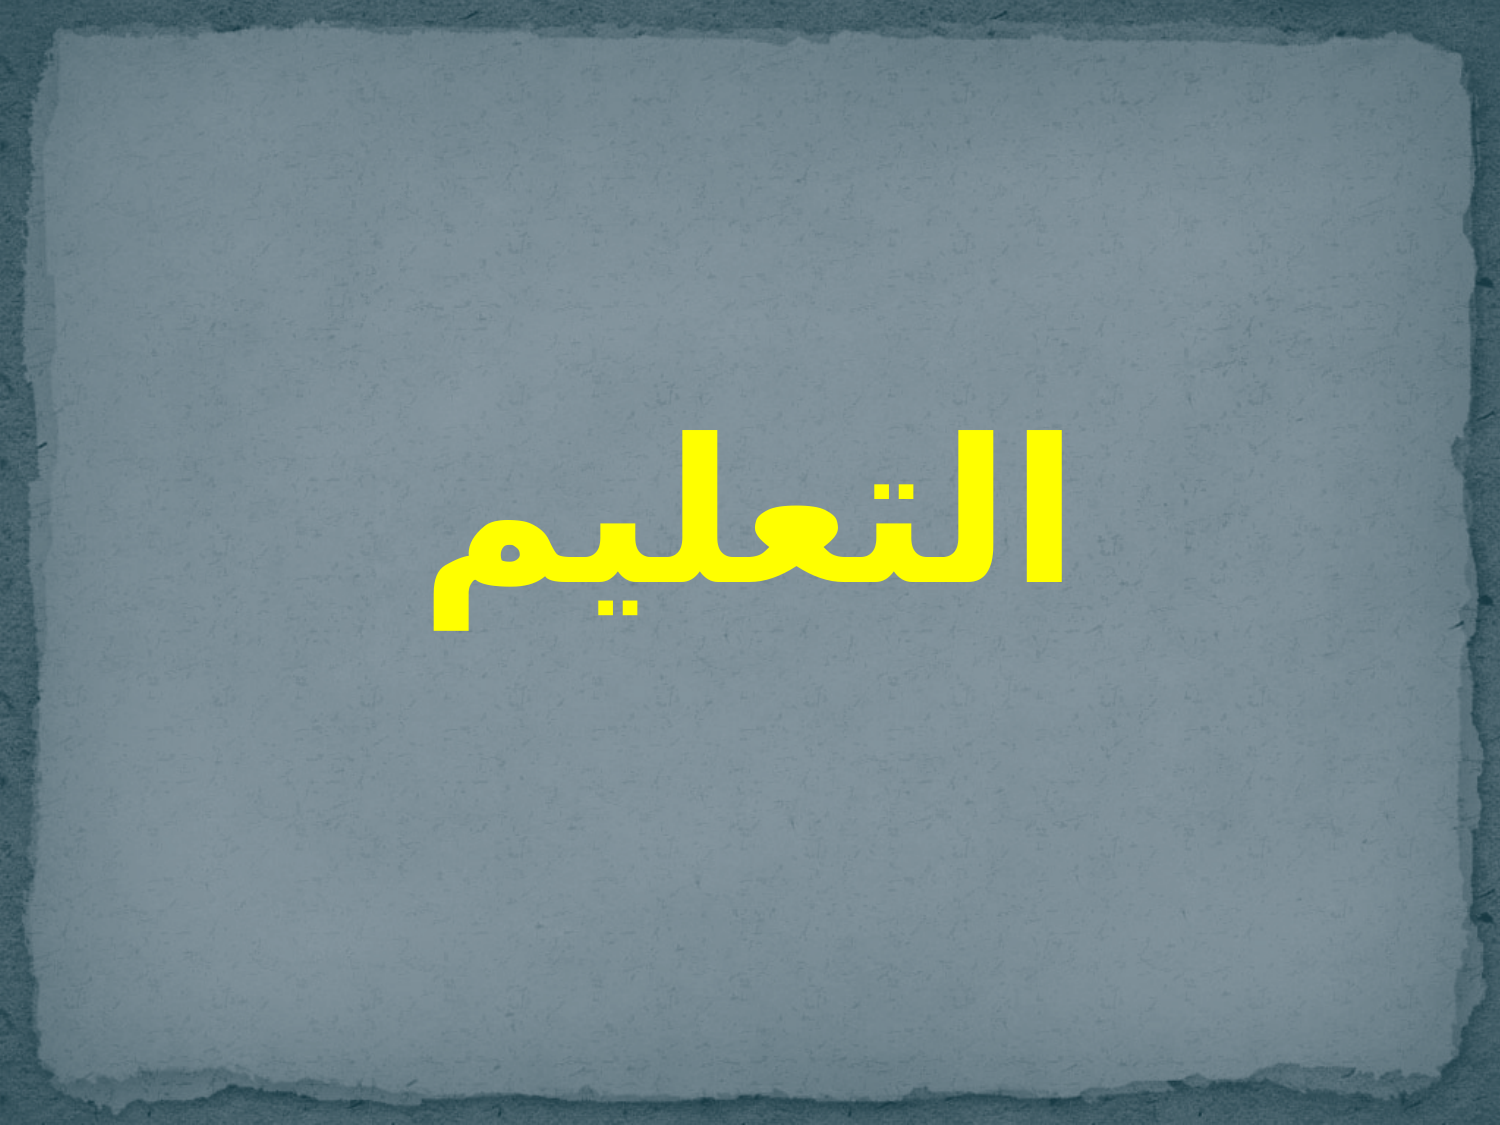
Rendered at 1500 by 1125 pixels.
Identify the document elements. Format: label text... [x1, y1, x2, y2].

list التعليم [75, 375, 1425, 1000]
